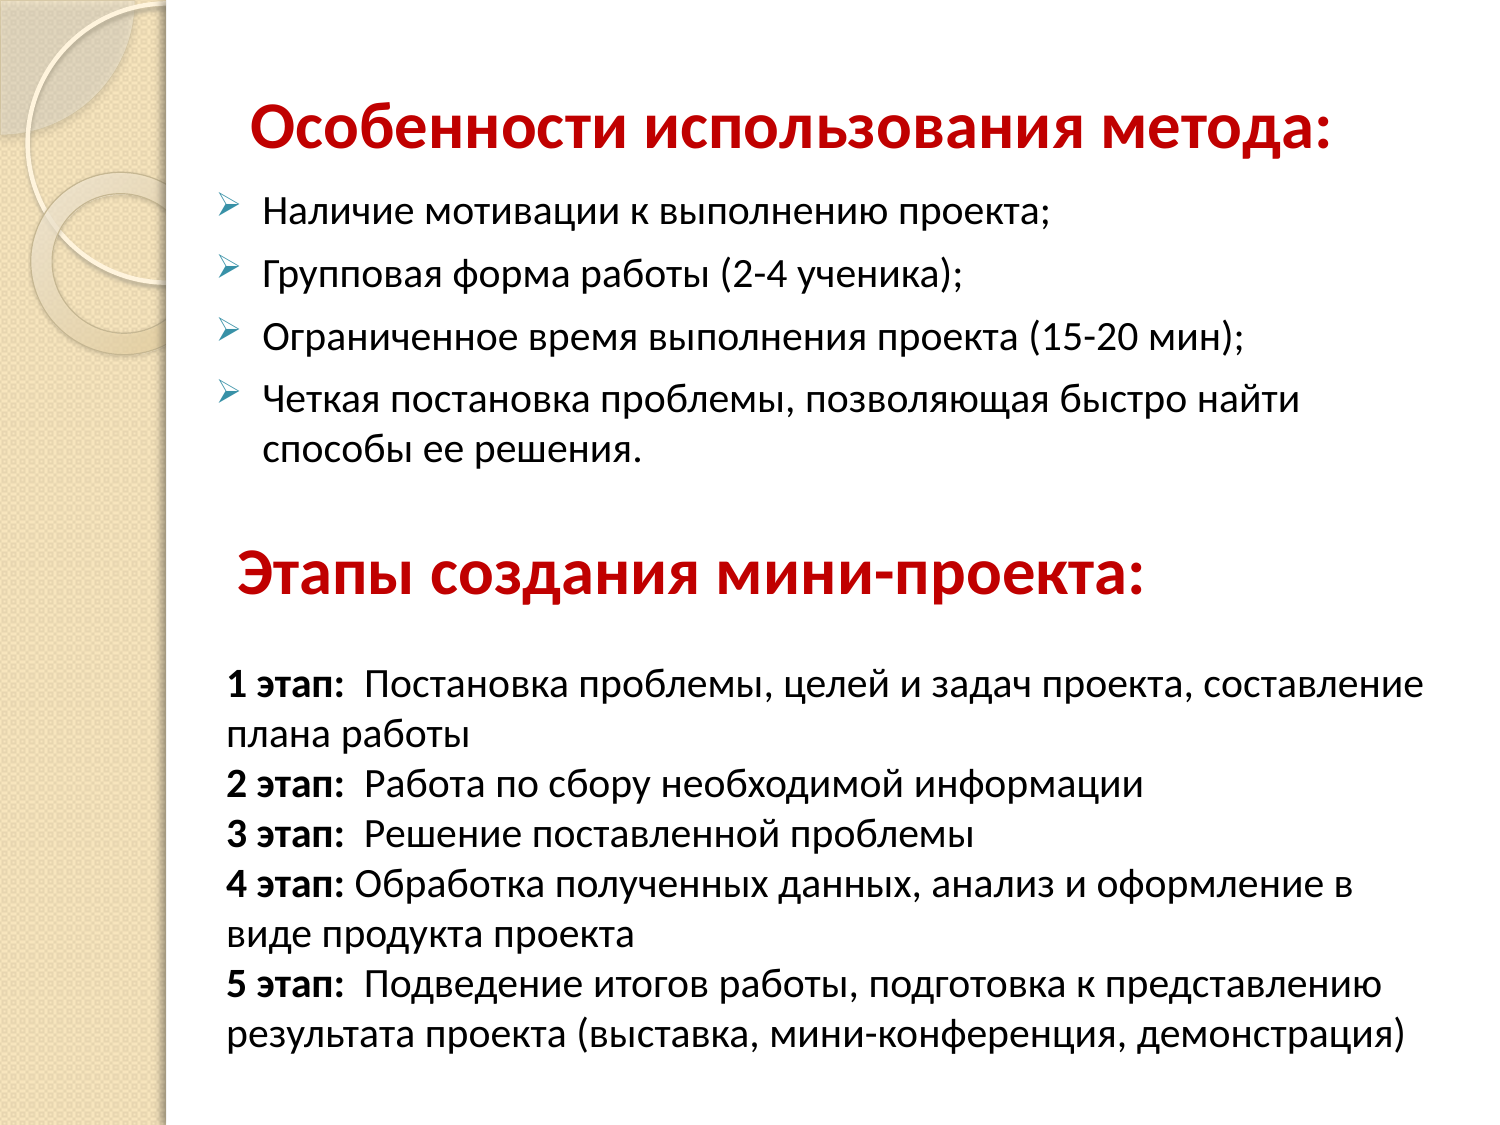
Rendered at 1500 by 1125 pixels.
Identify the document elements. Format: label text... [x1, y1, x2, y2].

text_box Этапы создания мини-проекта: [222, 527, 1453, 610]
list Наличие мотивации к выполнению проекта; Групповая форма работы (2-4 ученика); Ограниченное время выполнения проекта (15-20 мин); Четкая постановка проблемы, позволяющая быстро найти способы ее решения. [187, 175, 1418, 504]
text_box 1 этап: Постановка проблемы, целей и задач проекта, составление плана работы 2 этап: Работа по сбору необходимой информации 3 этап: Решение поставленной проблемы 4 этап: Обработка полученных данных, анализ и оформление в виде продукта проекта 5 этап: Подведение итогов работы, подготовка к представлению результата проекта (выставка, мини-конференция, демонстрация) [210, 648, 1465, 1064]
title Особенности использования метода: [235, 45, 1466, 200]
